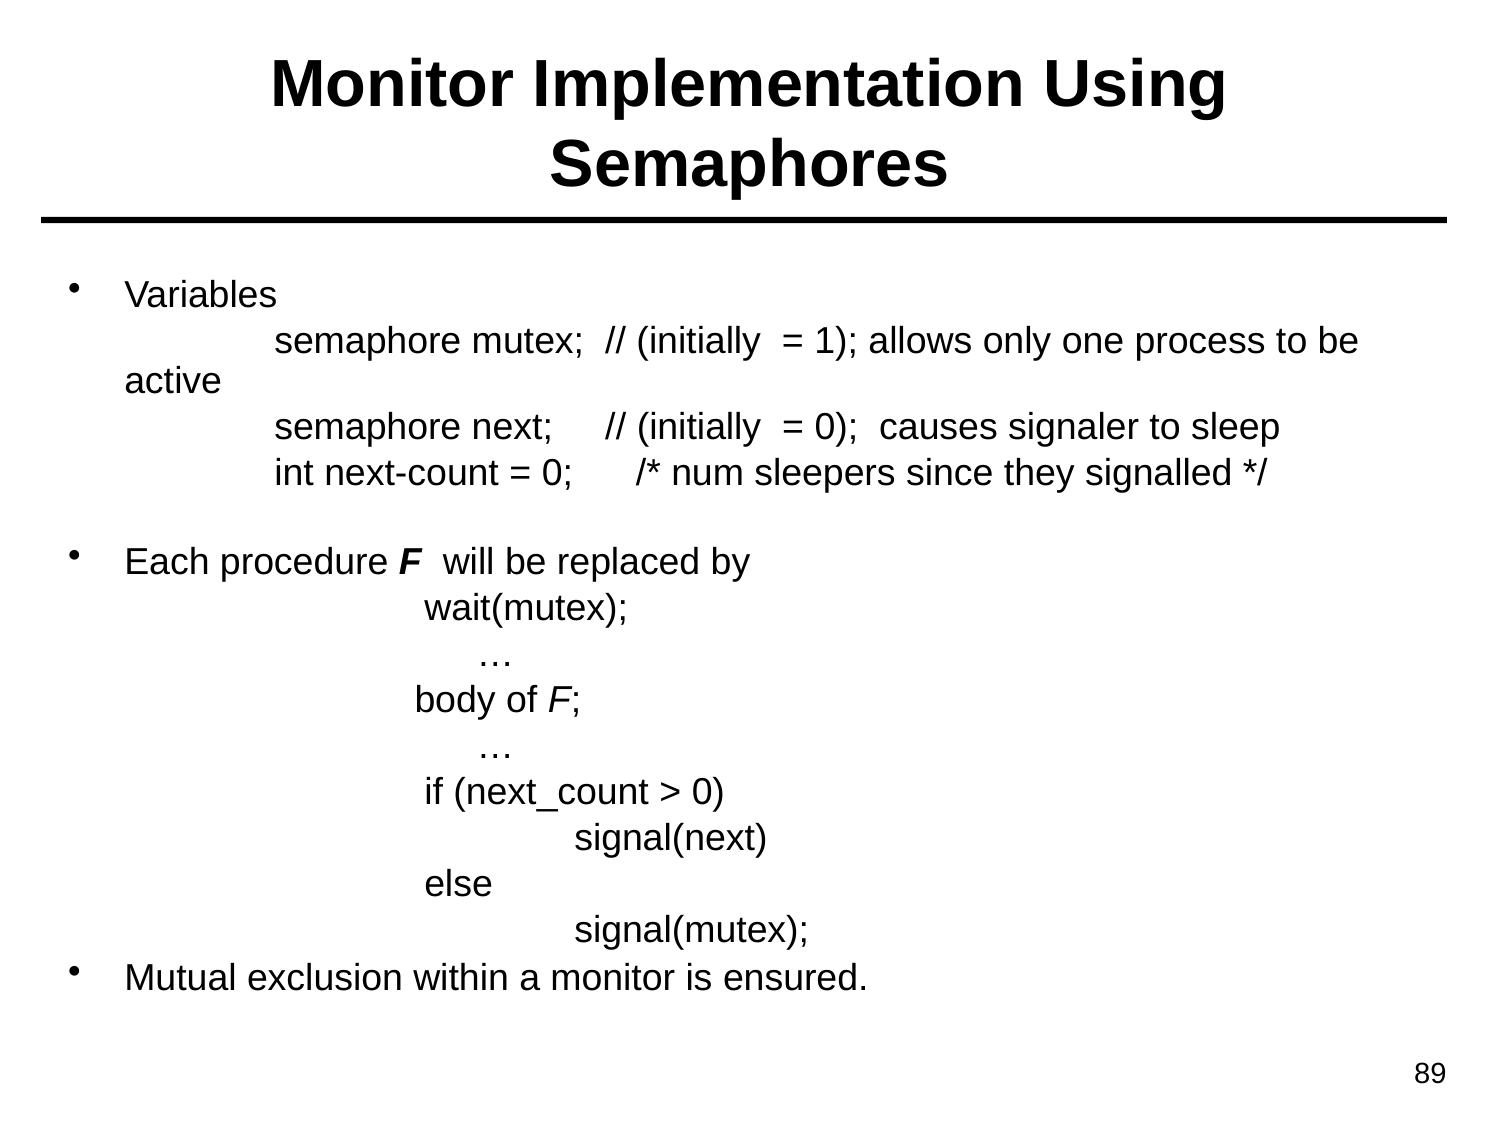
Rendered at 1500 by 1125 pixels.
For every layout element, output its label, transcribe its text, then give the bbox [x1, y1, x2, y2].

list Variables semaphore mutex; // (initially = 1); allows only one process to be active semaphore next; // (initially = 0); causes signaler to sleep int next-count = 0; /* num sleepers since they signalled */ Each procedure F will be replaced by wait(mutex); … body of F; … if (next_count > 0) signal(next) else signal(mutex); Mutual exclusion within a monitor is ensured. [53, 267, 1447, 1035]
title Monitor Implementation Using Semaphores [53, 26, 1447, 214]
slide_number 89 [1304, 1046, 1462, 1098]
